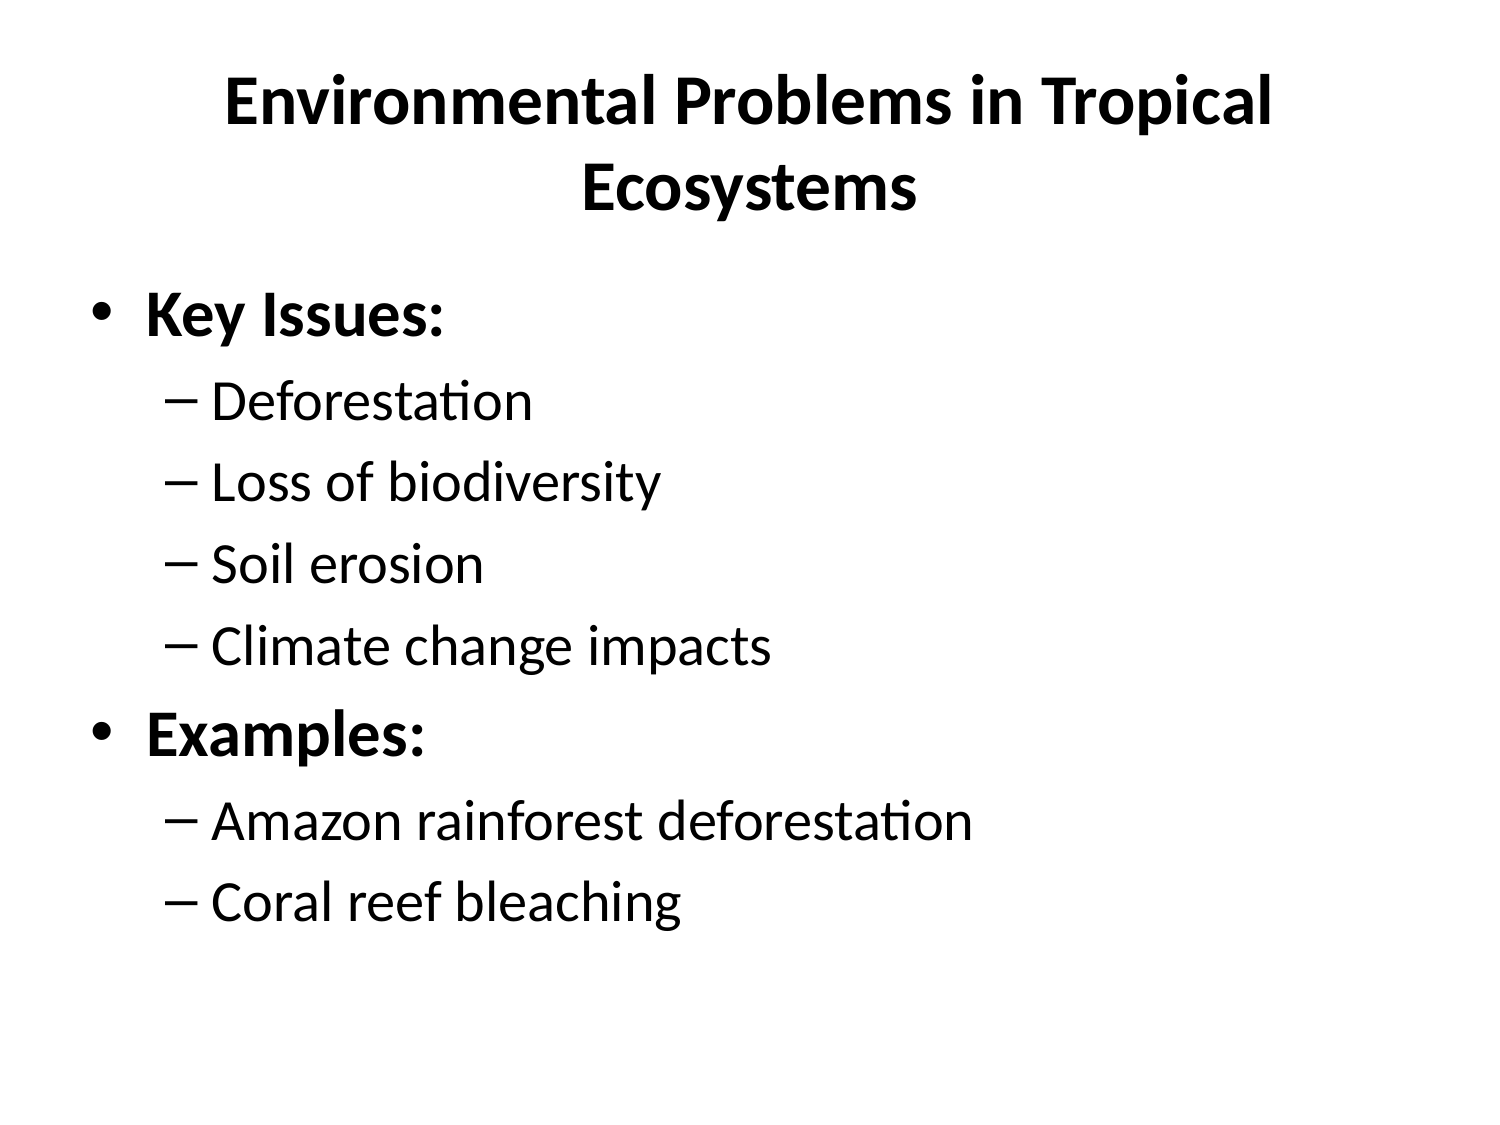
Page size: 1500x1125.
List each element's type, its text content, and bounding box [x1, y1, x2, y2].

list Key Issues: Deforestation Loss of biodiversity Soil erosion Climate change impacts Examples: Amazon rainforest deforestation Coral reef bleaching [75, 262, 1425, 1005]
title Environmental Problems in Tropical Ecosystems [75, 45, 1425, 233]
